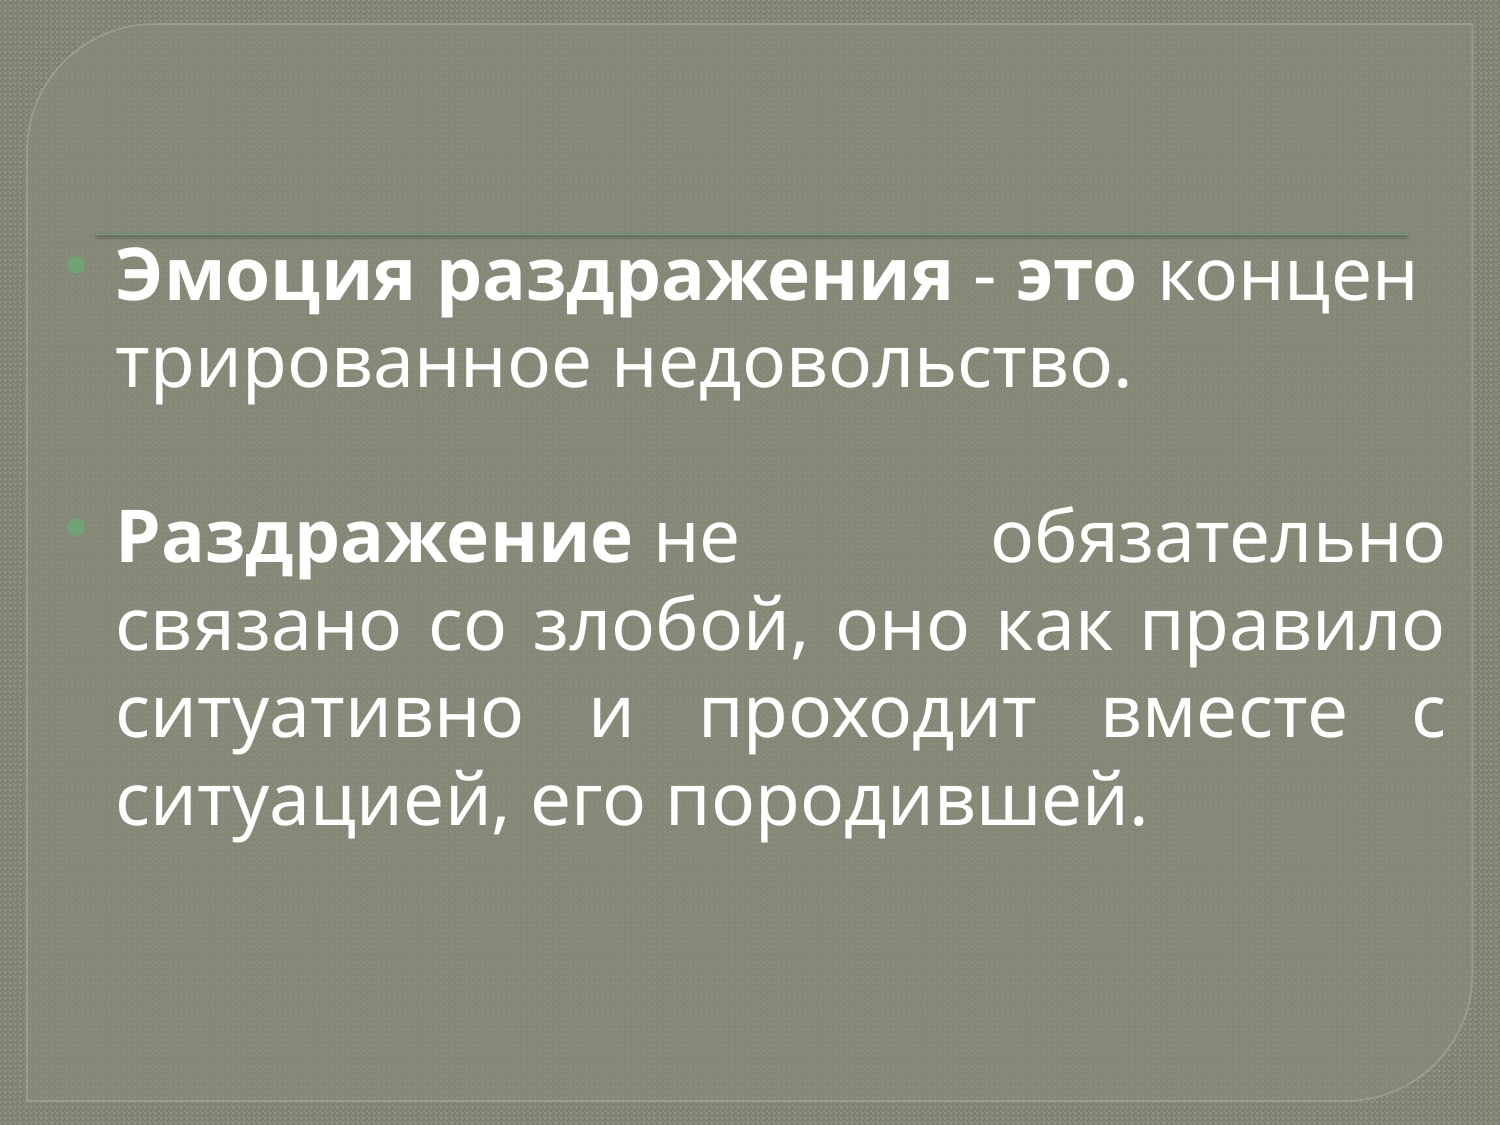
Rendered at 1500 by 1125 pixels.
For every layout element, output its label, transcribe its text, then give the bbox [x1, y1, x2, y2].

list Эмоция раздражения - это концентрированное недовольство. Раздражение не обязательно связано со злобой, оно как правило ситуативно и проходит вместе с ситуацией, его породившей. [53, 219, 1463, 539]
